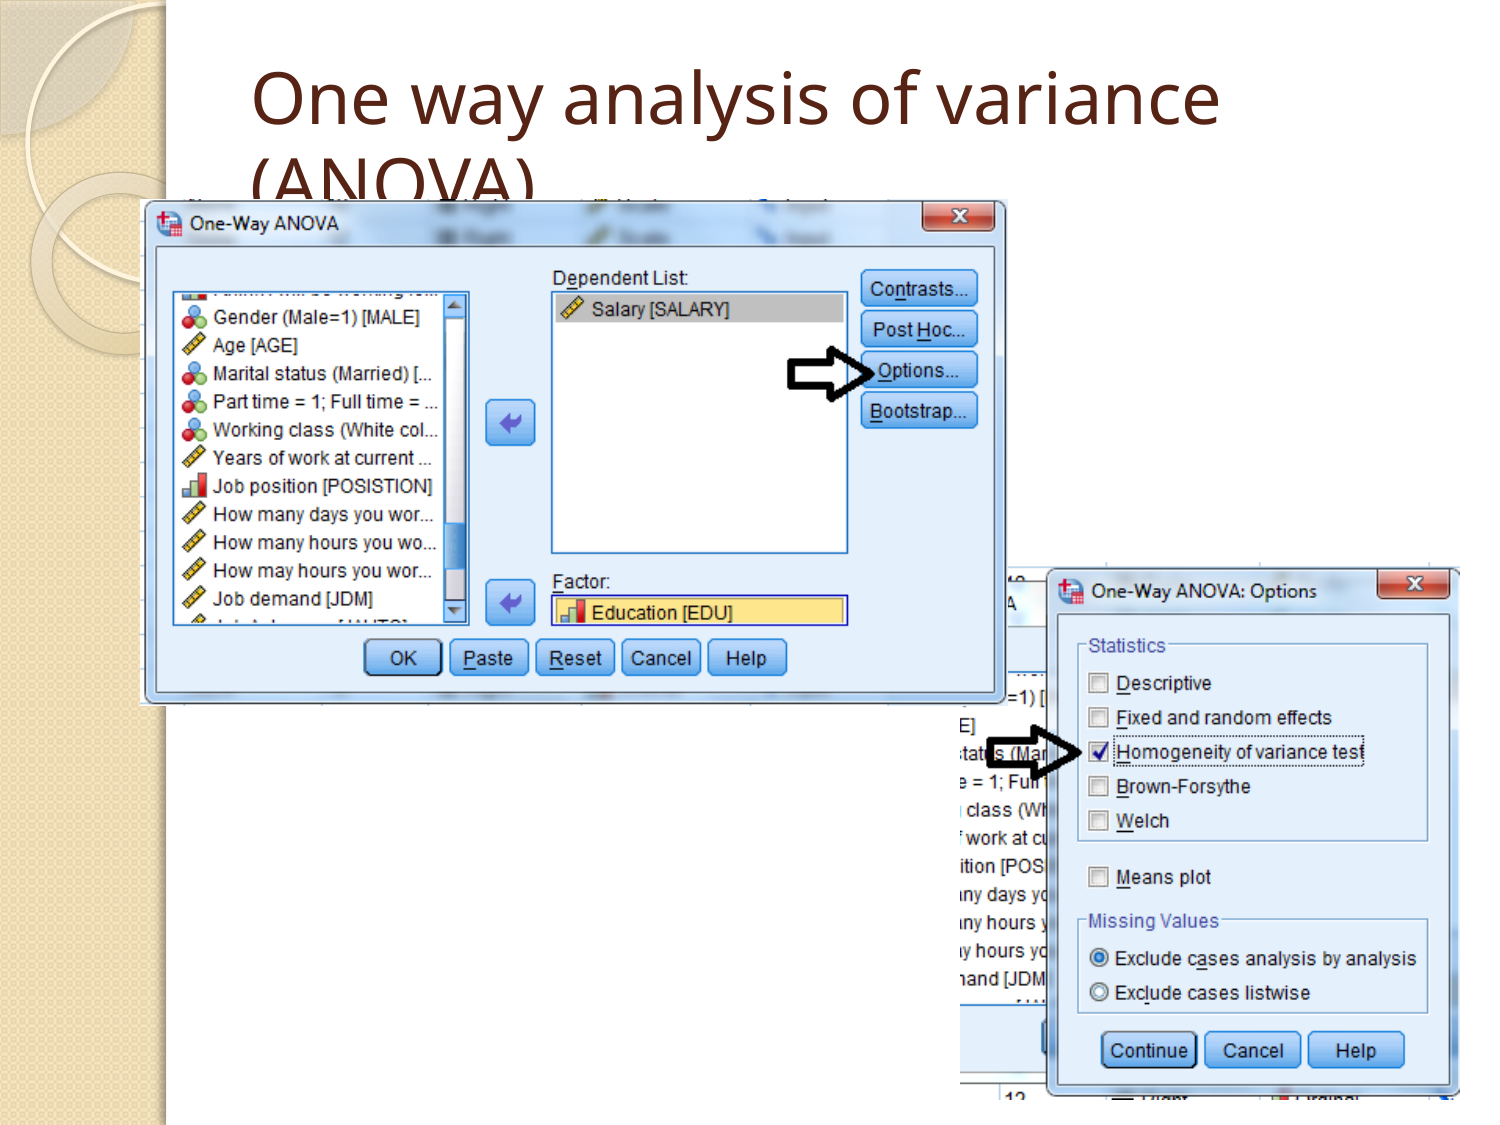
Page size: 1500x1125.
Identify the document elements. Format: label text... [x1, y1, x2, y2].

picture [140, 198, 1460, 1101]
title One way analysis of variance (ANOVA) [235, 45, 1466, 233]
